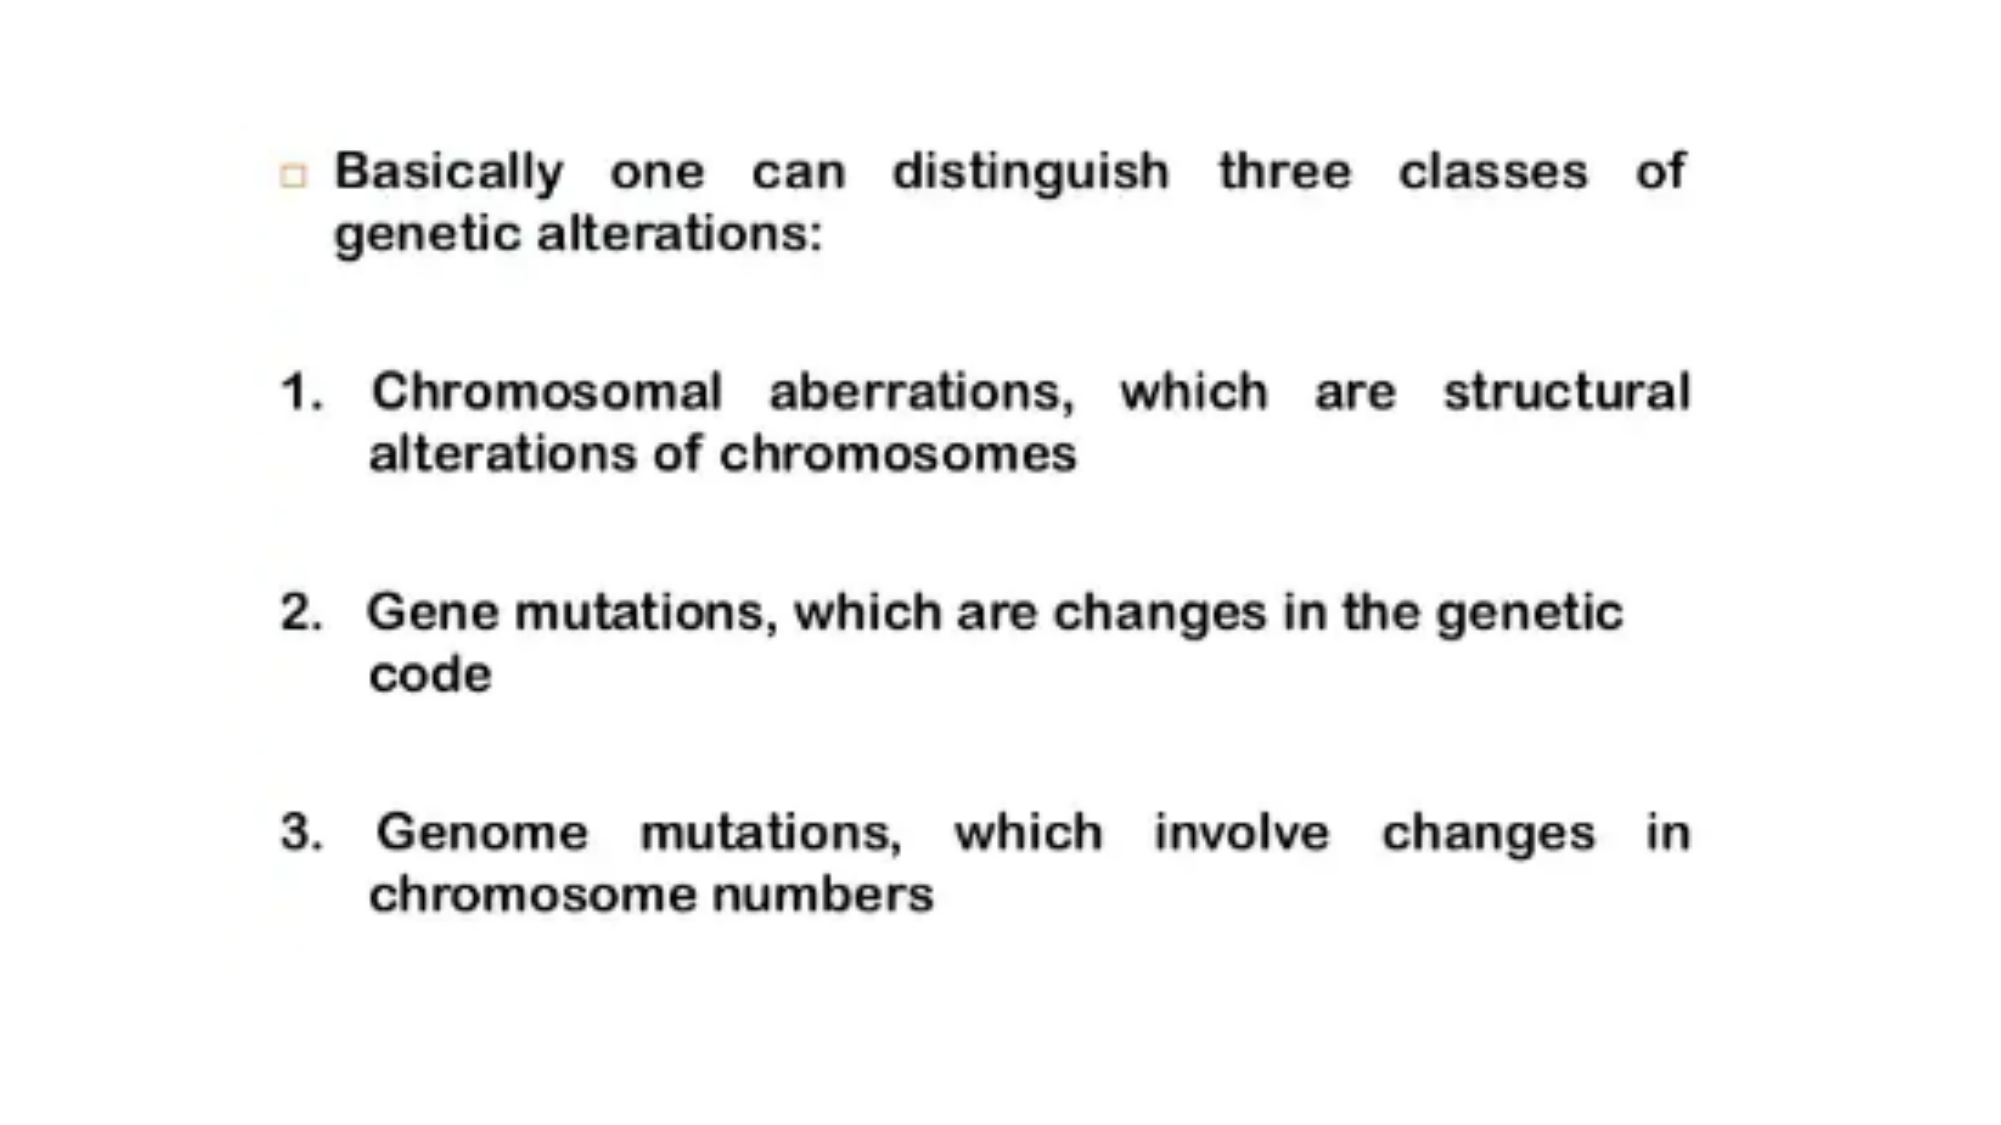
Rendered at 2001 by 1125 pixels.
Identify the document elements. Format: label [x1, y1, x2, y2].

list [224, 123, 1735, 981]
